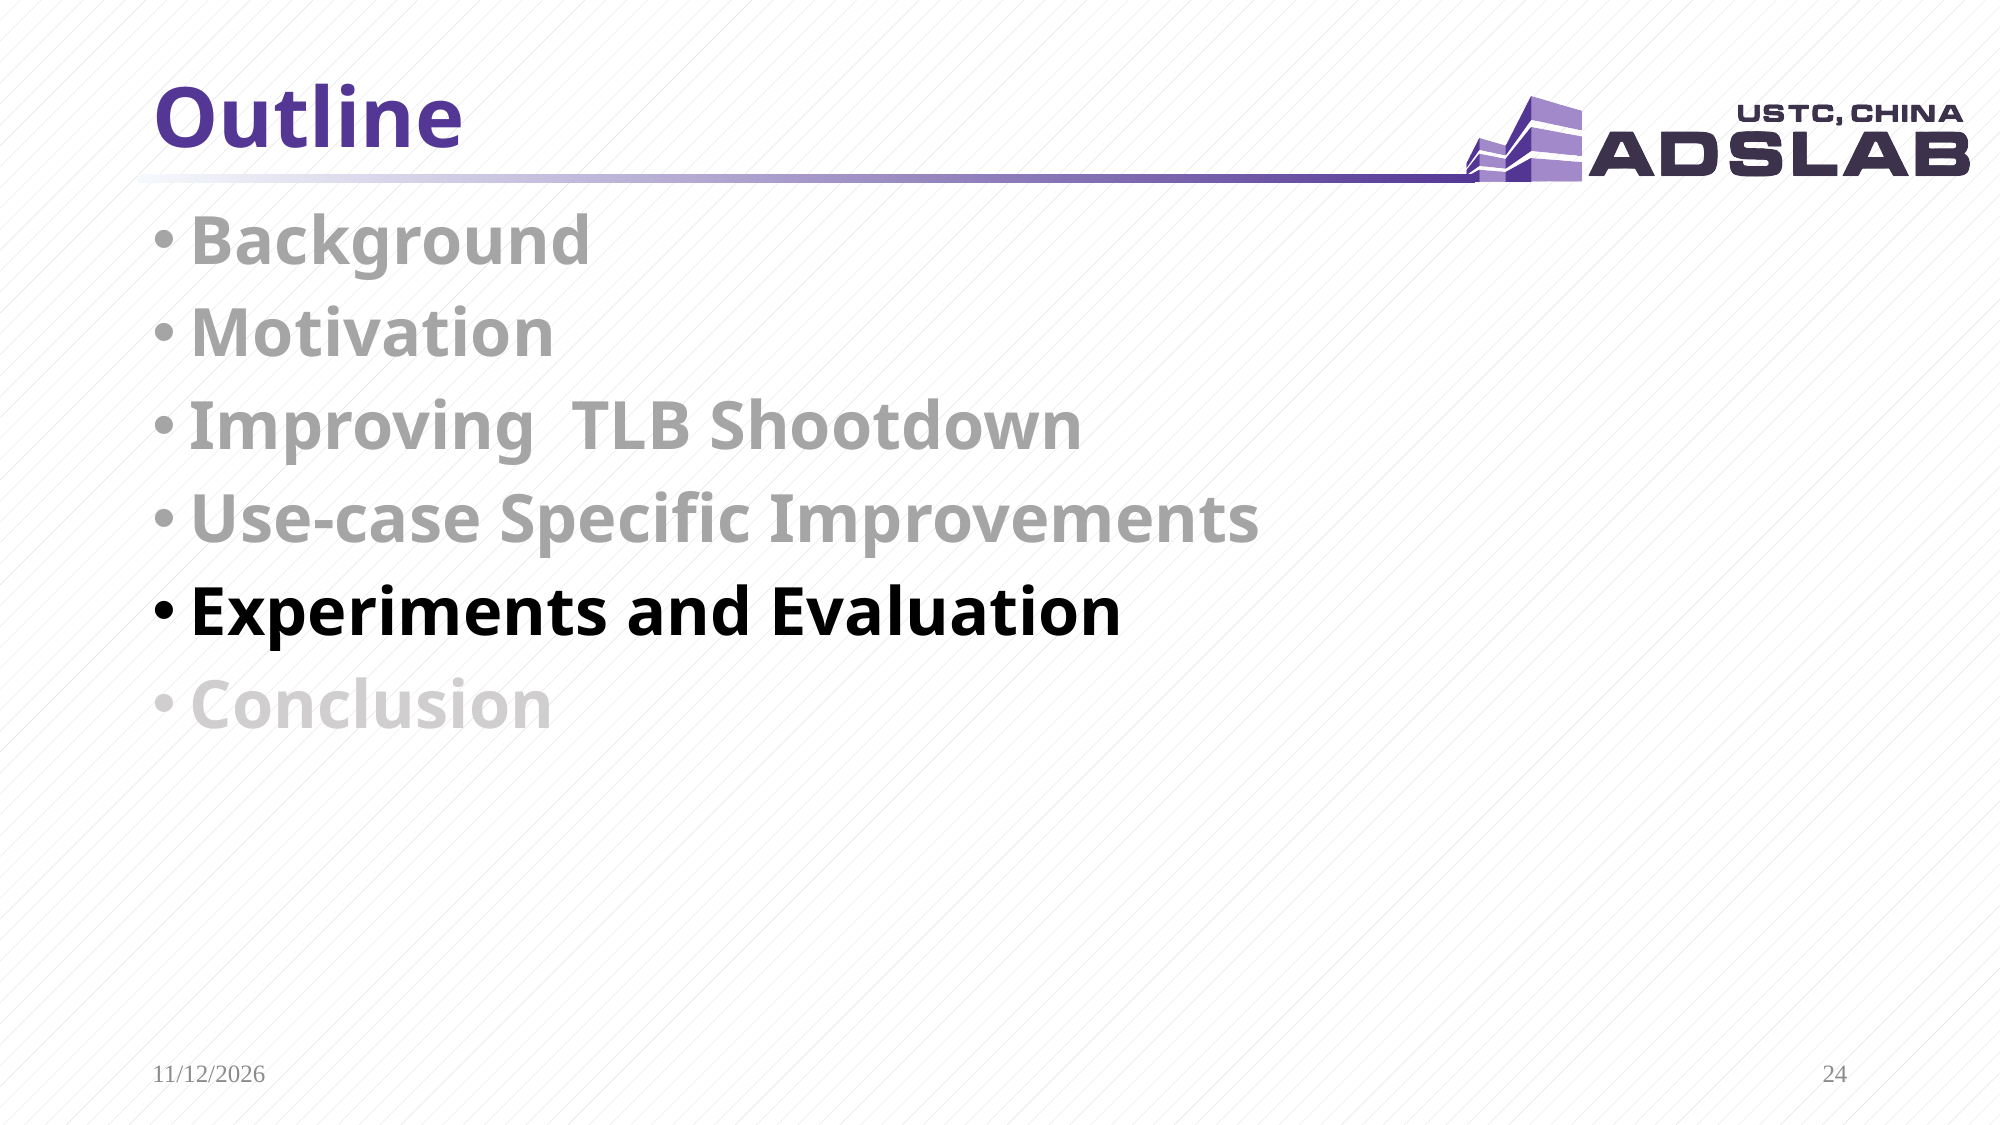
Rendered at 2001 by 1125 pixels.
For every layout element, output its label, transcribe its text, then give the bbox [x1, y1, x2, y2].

title Outline [137, 63, 1863, 177]
list Background Motivation Improving TLB Shootdown Use-case Specific Improvements Experiments and Evaluation Conclusion [137, 199, 1863, 1014]
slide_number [137, 1042, 588, 1103]
picture [1470, 93, 1976, 183]
